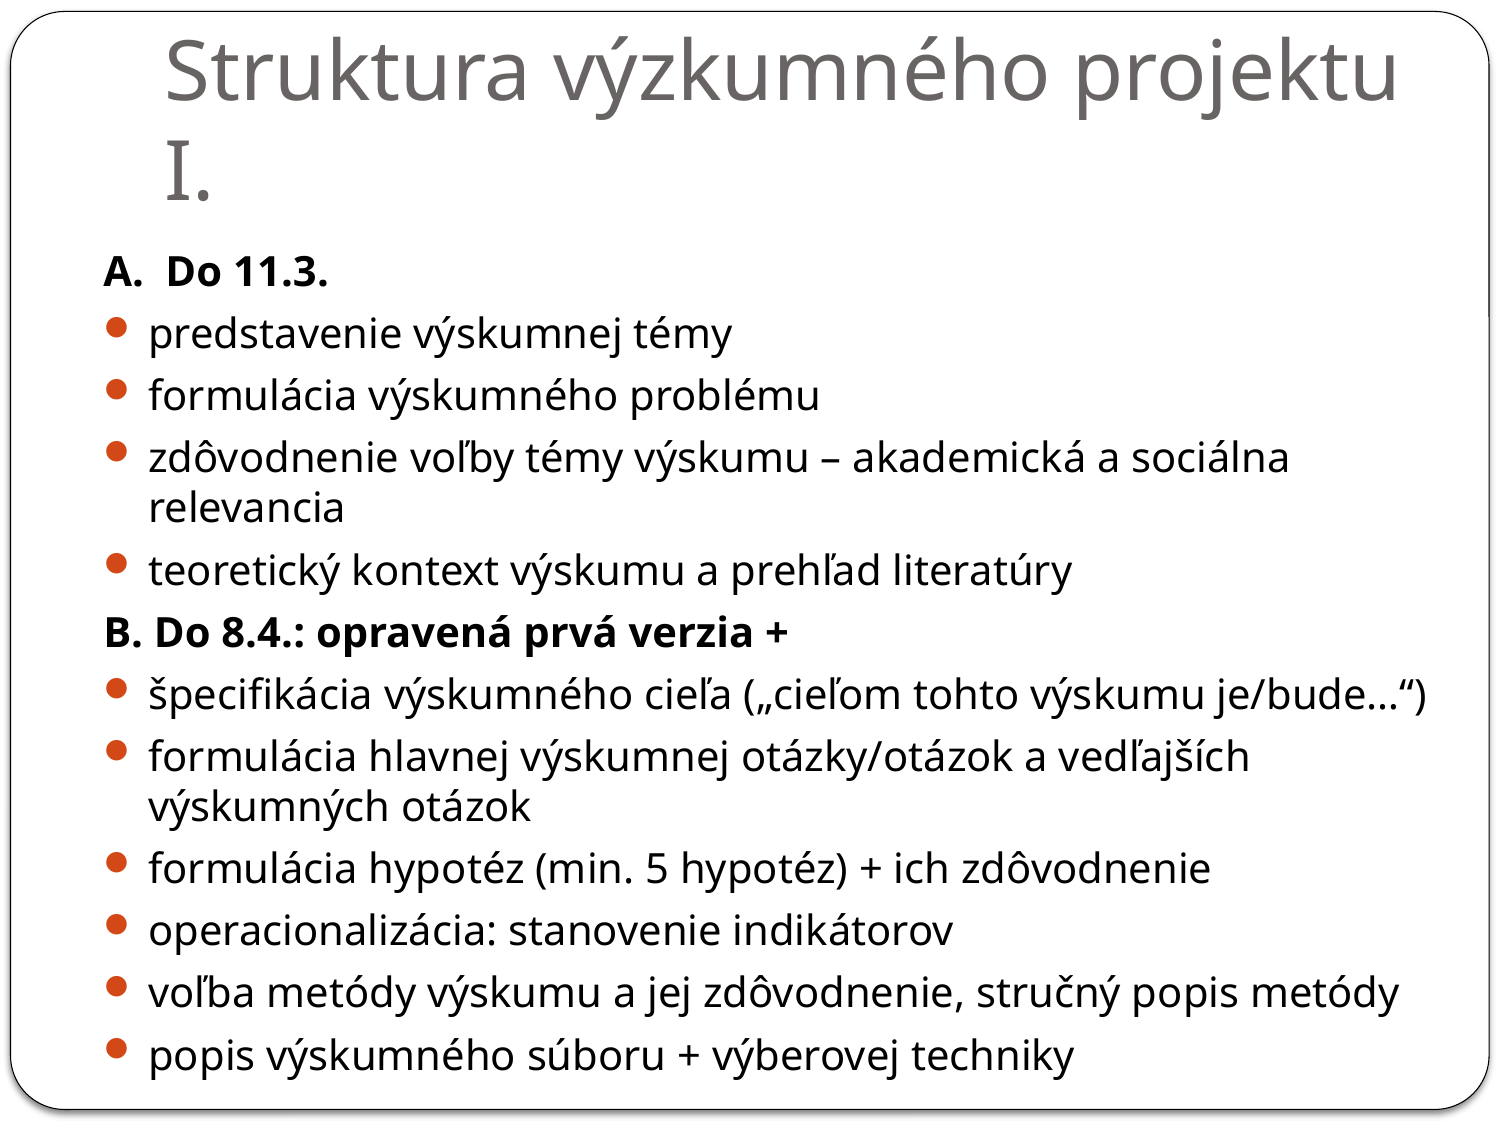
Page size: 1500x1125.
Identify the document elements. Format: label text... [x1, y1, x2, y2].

list A. Do 11.3. predstavenie výskumnej témy formulácia výskumného problému zdôvodnenie voľby témy výskumu – akademická a sociálna relevancia teoretický kontext výskumu a prehľad literatúry B. Do 8.4.: opravená prvá verzia + špecifikácia výskumného cieľa („cieľom tohto výskumu je/bude…“) formulácia hlavnej výskumnej otázky/otázok a vedľajších výskumných otázok formulácia hypotéz (min. 5 hypotéz) + ich zdôvodnenie operacionalizácia: stanovenie indikátorov voľba metódy výskumu a jej zdôvodnenie, stručný popis metódy popis výskumného súboru + výberovej techniky [88, 237, 1459, 1071]
title Struktura výzkumného projektu I. [150, 45, 1425, 233]
